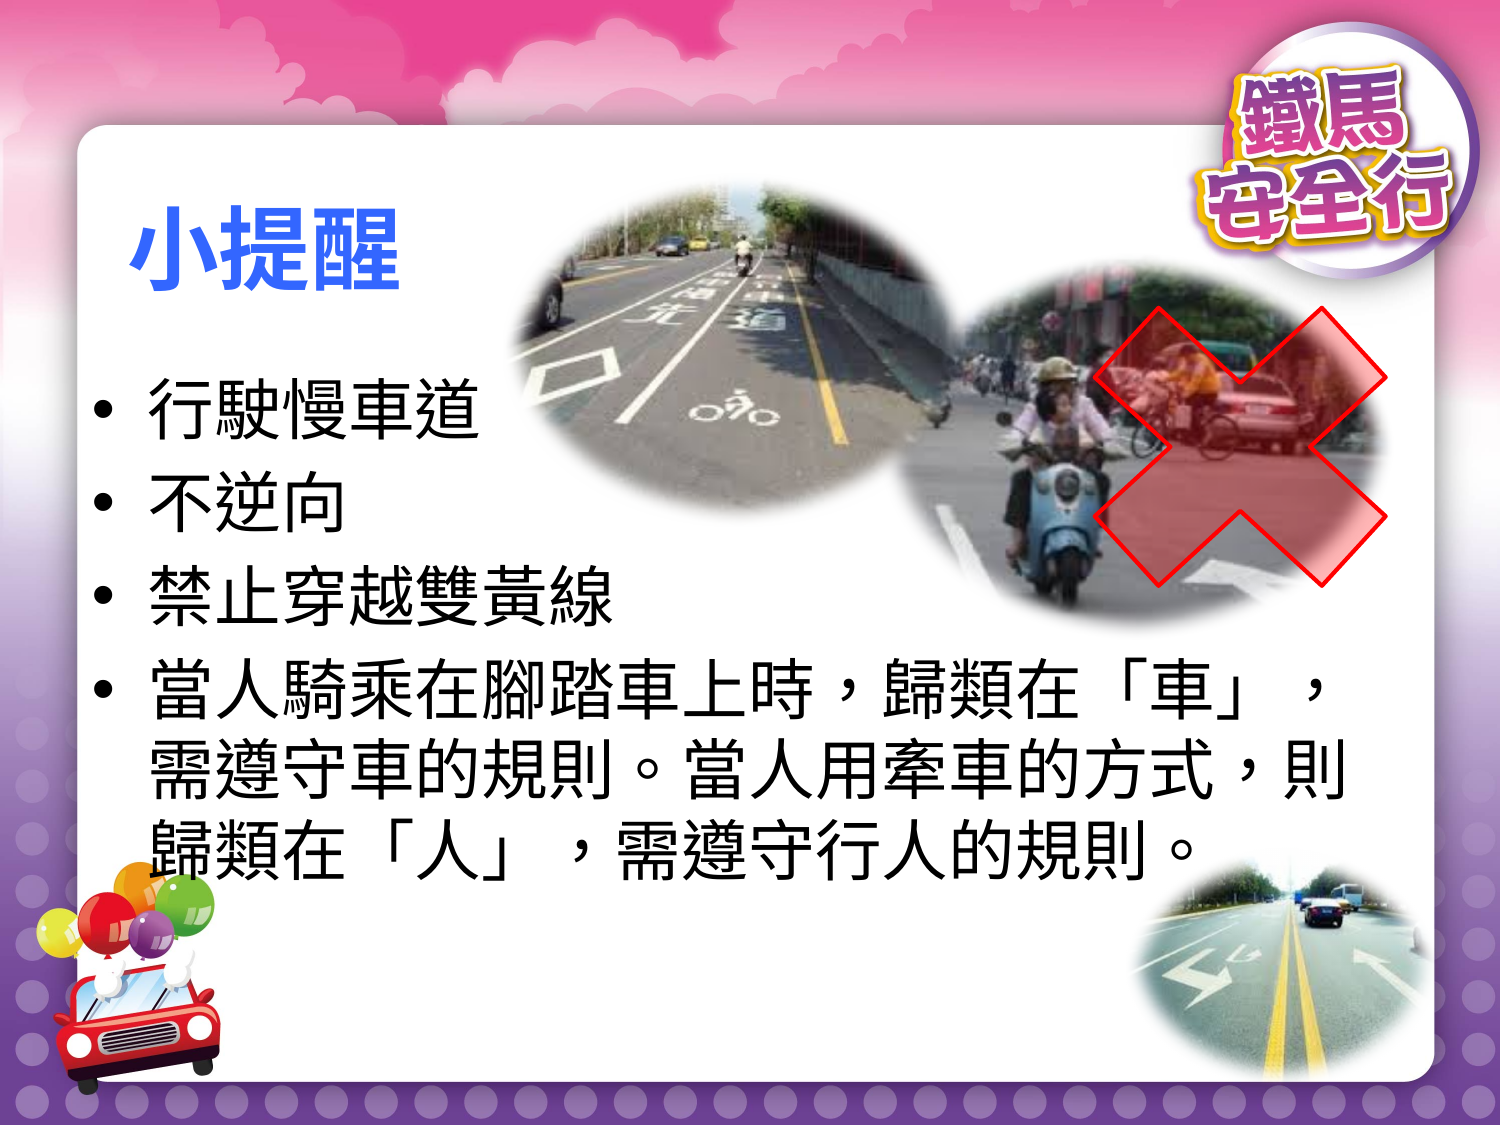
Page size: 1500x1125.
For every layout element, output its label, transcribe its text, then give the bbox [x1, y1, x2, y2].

list 行駛慢車道 不逆向 禁止穿越雙黃線 當人騎乘在腳踏車上時，歸類在「車」，需遵守車的規則。當人用牽車的方式，則歸類在「人」，需遵守行人的規則。 [76, 360, 1427, 1043]
title 小提醒 [112, 159, 479, 335]
picture [0, 0, 1500, 1125]
